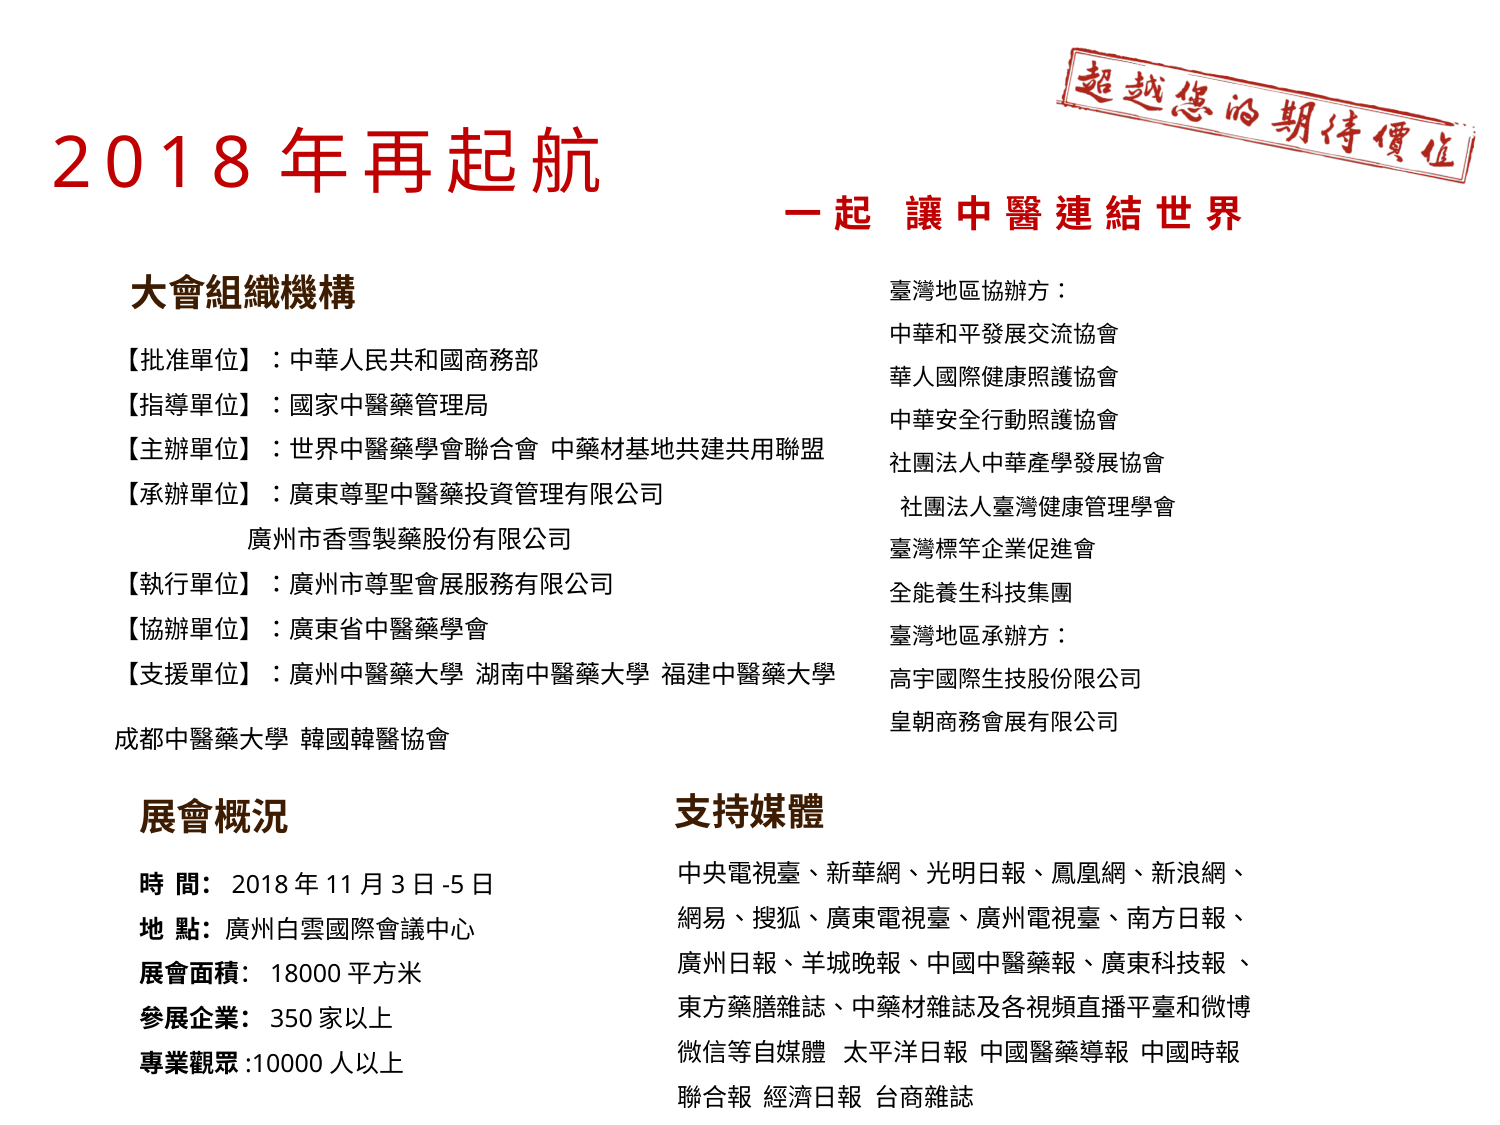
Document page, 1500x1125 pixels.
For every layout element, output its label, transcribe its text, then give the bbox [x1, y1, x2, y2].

text_box 【批准單位】：中華人民共和國商務部 【指導單位】：國家中醫藥管理局 【主辦單位】：世界中醫藥學會聯合會 中藥材基地共建共用聯盟 【承辦單位】：廣東尊聖中醫藥投資管理有限公司 廣州市香雪製藥股份有限公司 【執行單位】：廣州市尊聖會展服務有限公司 【協辦單位】：廣東省中醫藥學會 【支援單位】：廣州中醫藥大學 湖南中醫藥大學 福建中醫藥大學 成都中醫藥大學 韓國韓醫協會 [100, 321, 892, 764]
text_box 時 間：2018年11月3日-5日 地 點：廣州白雲國際會議中心 展會面積：18000平方米 參展企業：350家以上 專業觀眾:10000人以上 [124, 845, 542, 1086]
text_box 臺灣地區協辦方： 中華和平發展交流協會 華人國際健康照護協會 中華安全行動照護協會 社團法人中華產學發展協會 社團法人臺灣健康管理學會 臺灣標竿企業促進會 全能養生科技集團 臺灣地區承辦方： 高宇國際生技股份限公司 皇朝商務會展有限公司 [875, 258, 1478, 743]
text_box 支持媒體 [660, 780, 840, 841]
text_box 一起 讓中醫連結世界 [770, 182, 1363, 243]
title 2018年再起航 [0, 107, 849, 296]
text_box 展會概況 [124, 785, 305, 845]
picture [1056, 45, 1477, 185]
text_box 大會組織機構 [115, 243, 848, 321]
text_box 中央電視臺、新華網、光明日報、鳳凰網、新浪網、 網易、搜狐、廣東電視臺、廣州電視臺、南方日報、 廣州日報、羊城晚報、中國中醫藥報、廣東科技報 、 東方藥膳雜誌、中藥材雜誌及各視頻直播平臺和微博 微信等自媒體 太平洋日報 中國醫藥導報 中國時報 聯合報 經濟日報 台商雜誌 [662, 834, 1274, 1119]
